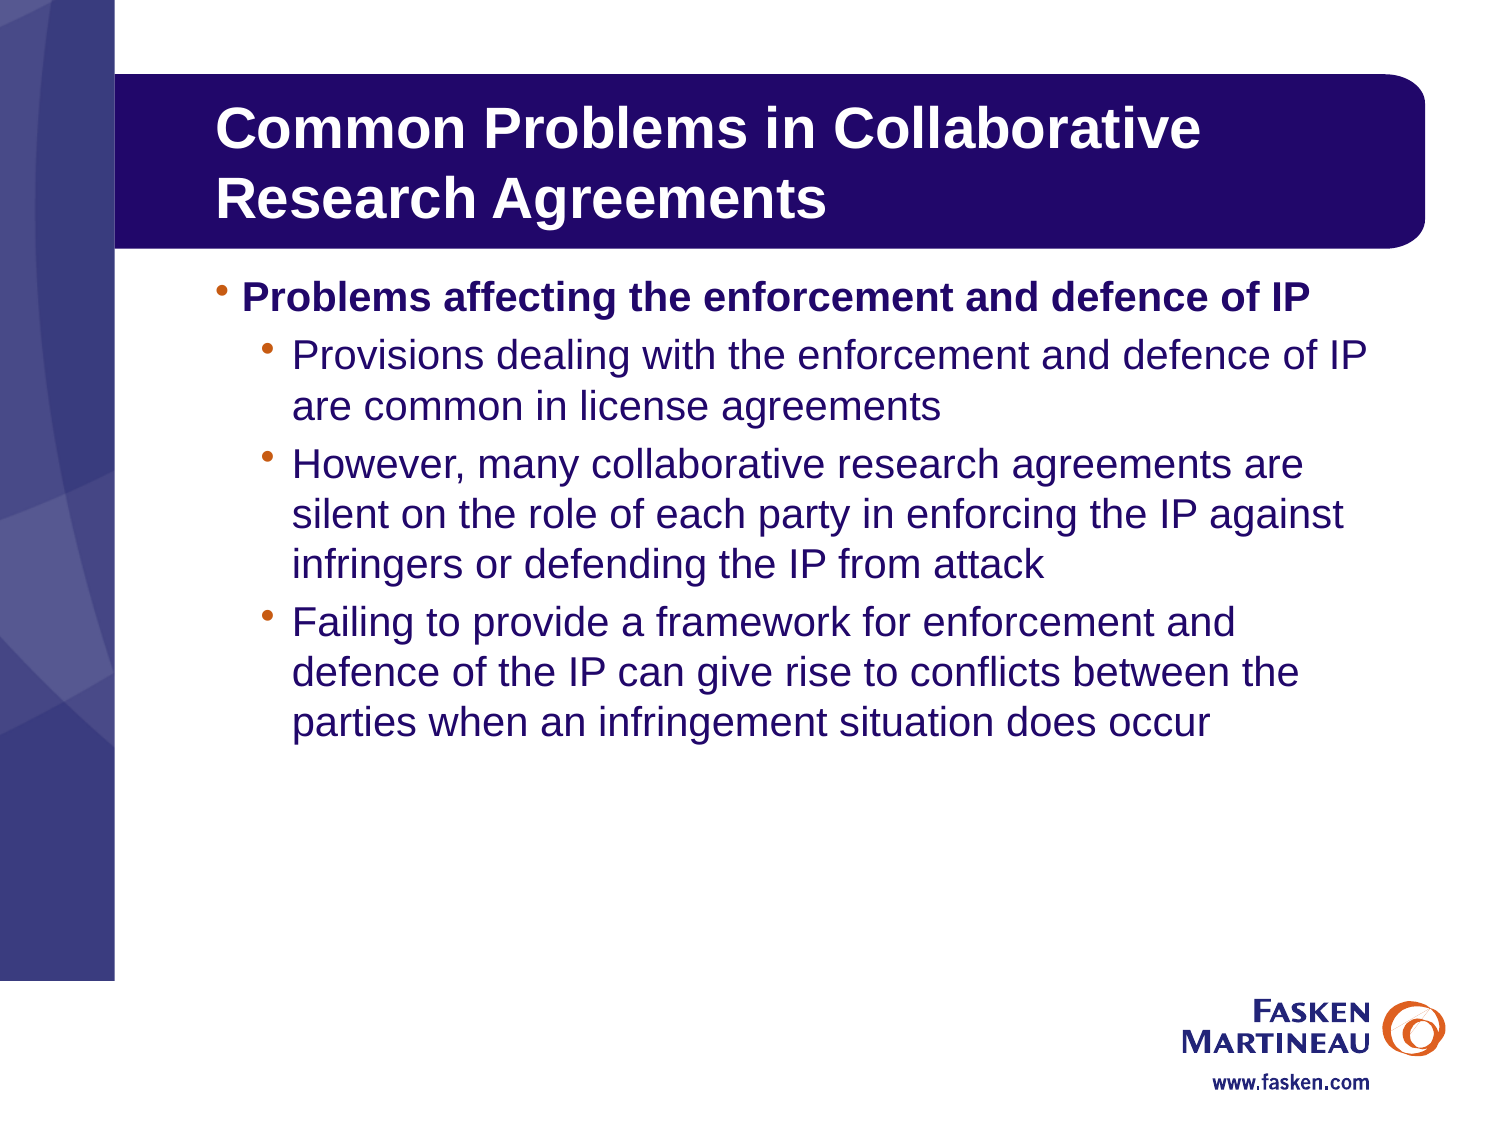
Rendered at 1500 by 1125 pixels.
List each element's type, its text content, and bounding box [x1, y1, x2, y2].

picture [0, 0, 115, 981]
list Problems affecting the enforcement and defence of IP Provisions dealing with the enforcement and defence of IP are common in license agreements However, many collaborative research agreements are silent on the role of each party in enforcing the IP against infringers or defending the IP from attack Failing to provide a framework for enforcement and defence of the IP can give rise to conflicts between the parties when an infringement situation does occur [199, 262, 1401, 976]
title Common Problems in Collaborative Research Agreements [199, 74, 1388, 248]
